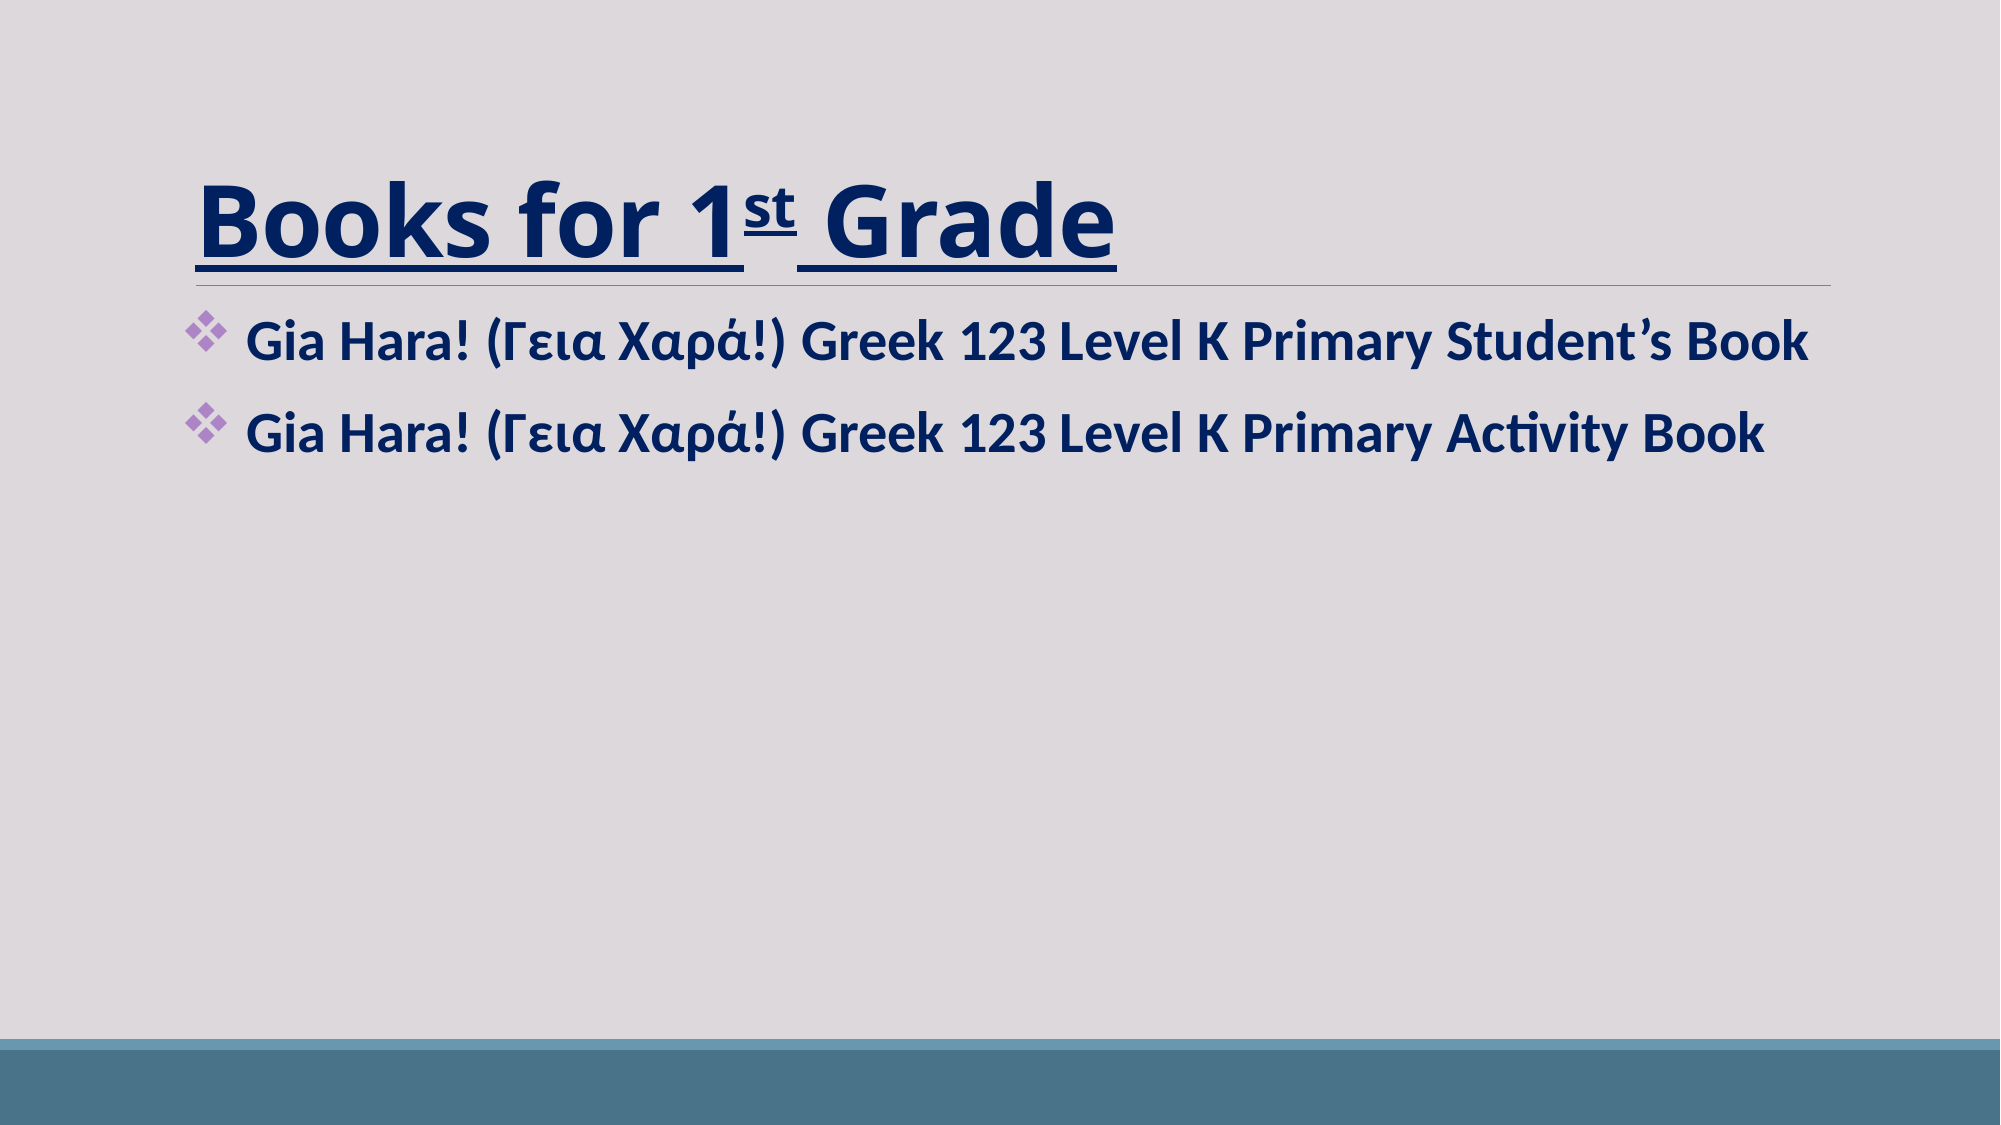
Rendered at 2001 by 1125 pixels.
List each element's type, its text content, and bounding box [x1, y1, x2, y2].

title Books for 1st Grade [180, 47, 1830, 285]
list Gia Hara! (Γεια Χαρά!) Greek 123 Level K Primary Student’s Book Gia Hara! (Γεια Χαρά!) Greek 123 Level K Primary Activity Book [180, 302, 1830, 963]
